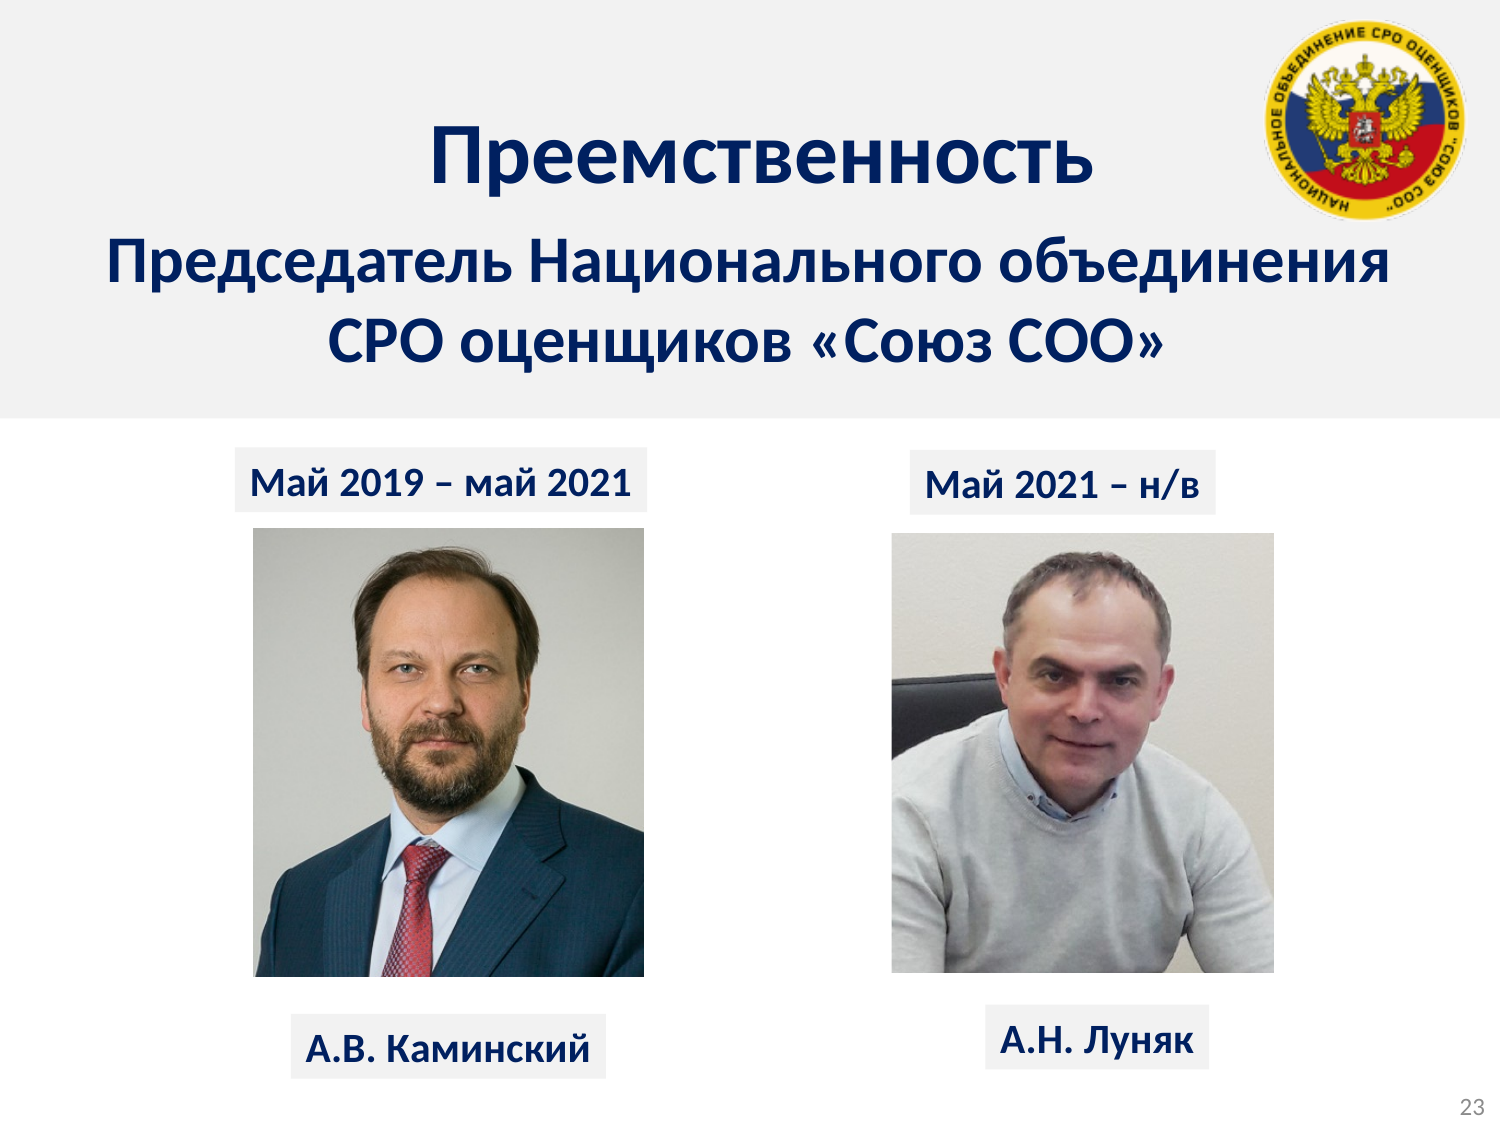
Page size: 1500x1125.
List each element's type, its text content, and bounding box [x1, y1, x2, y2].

text_box [724, 537, 1316, 1125]
picture [253, 528, 644, 977]
picture [891, 533, 1274, 973]
text_box А.Н. Луняк [985, 1004, 1210, 1070]
text_box Преемственность [0, 0, 1500, 419]
text_box Май 2019 – май 2021 [234, 447, 648, 513]
picture [1263, 18, 1468, 223]
text_box Май 2021 – н/в [909, 449, 1216, 515]
text_box Председатель Национального объединения СРО оценщиков «Союз СОО» [47, 208, 1453, 383]
slide_number 23 [1435, 1082, 1500, 1125]
text_box А.В. Каминский [290, 1013, 606, 1079]
